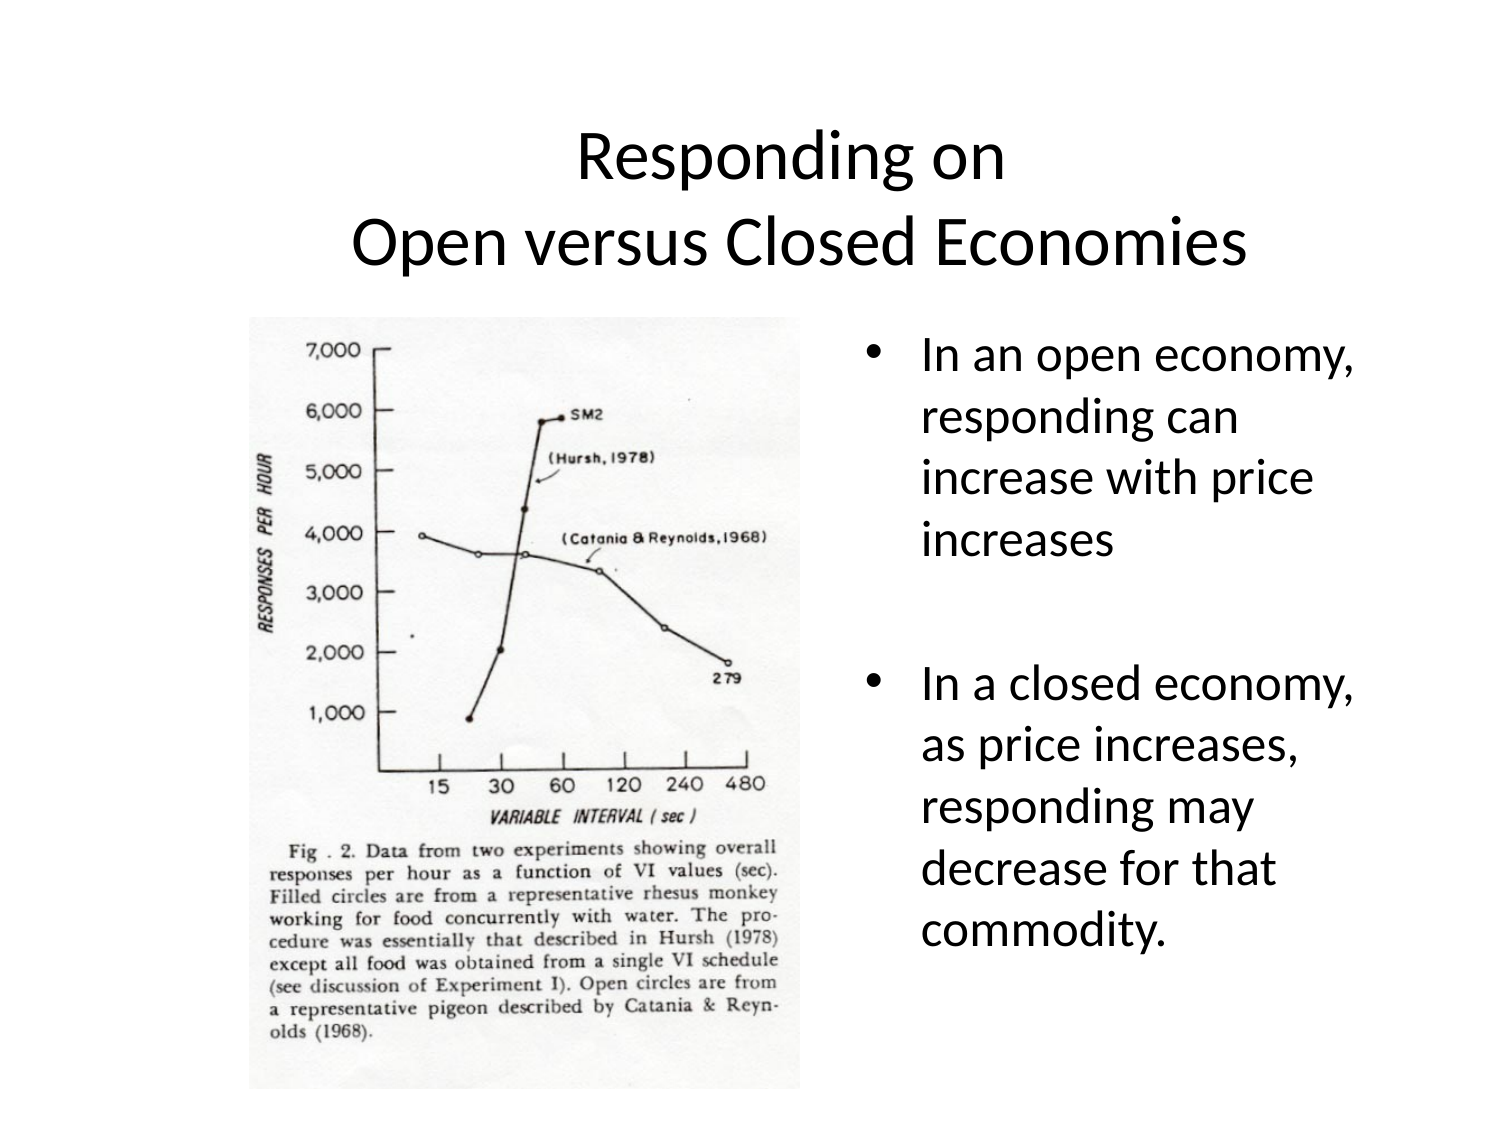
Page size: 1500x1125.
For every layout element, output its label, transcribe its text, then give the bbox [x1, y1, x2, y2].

picture [249, 317, 801, 1089]
title Responding on Open versus Closed Economies [137, 99, 1463, 288]
list In an open economy, responding can increase with price increases In a closed economy, as price increases, responding may decrease for that commodity. [849, 312, 1375, 975]
